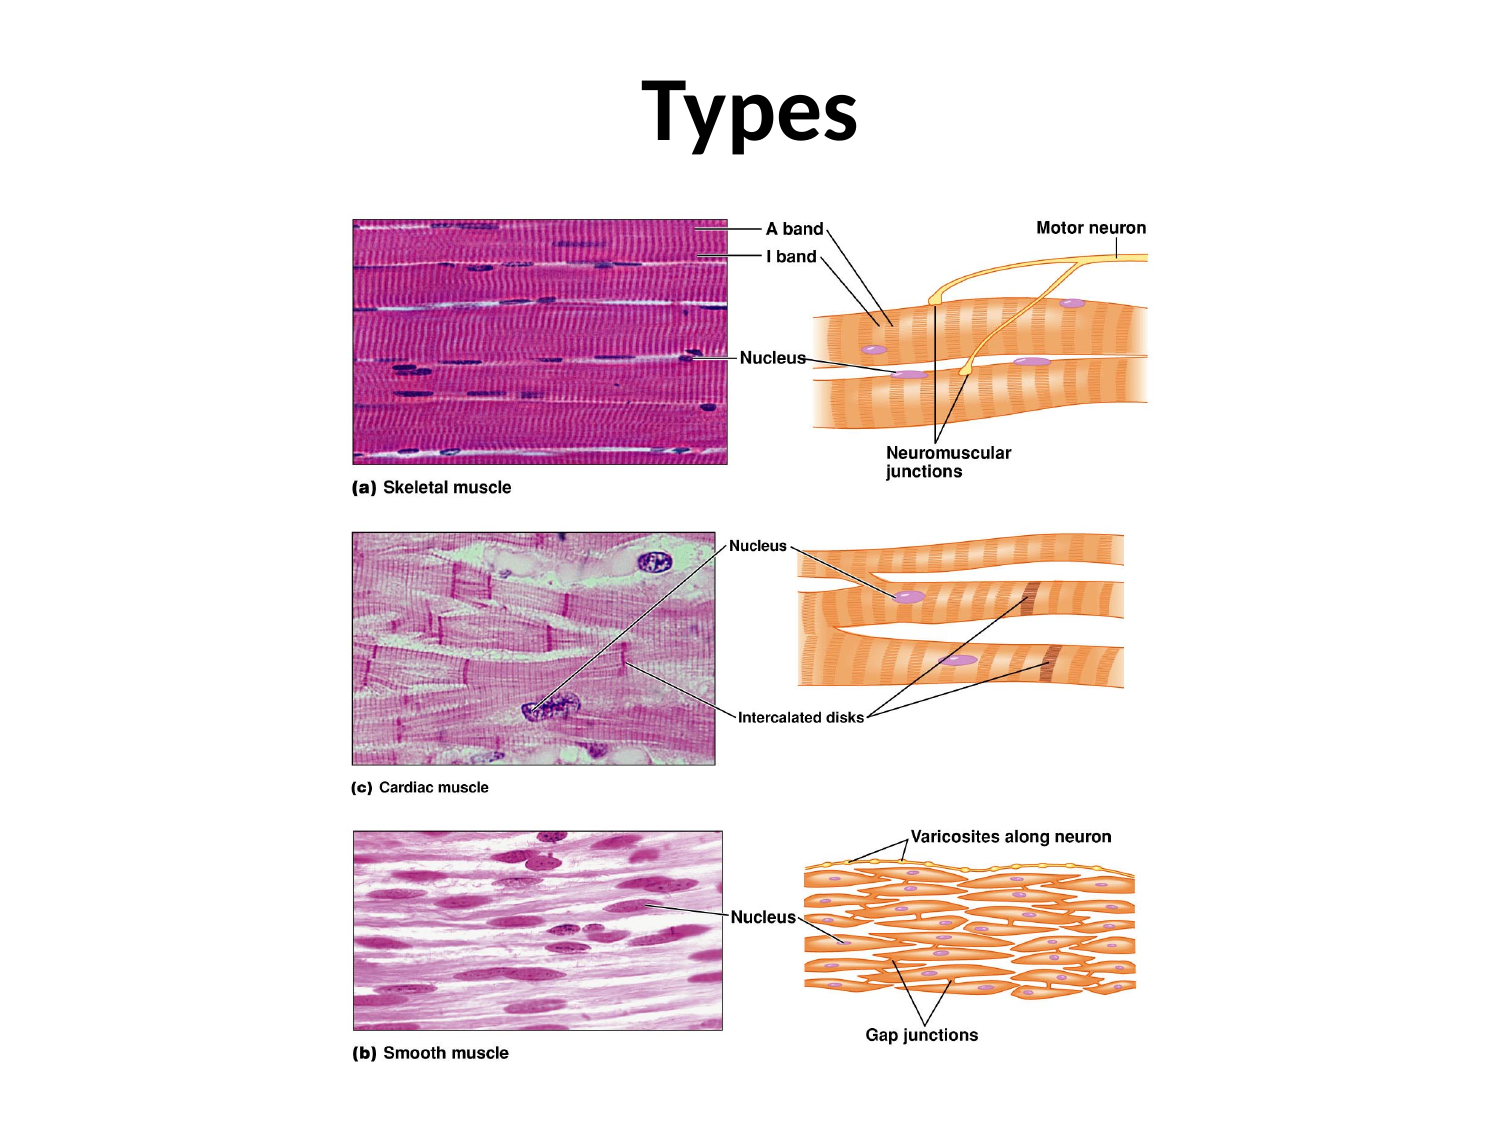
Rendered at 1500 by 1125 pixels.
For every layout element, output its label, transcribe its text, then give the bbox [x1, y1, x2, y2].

picture [336, 212, 1163, 500]
picture [337, 524, 1138, 804]
title Types [75, 24, 1425, 183]
picture [337, 824, 1151, 1065]
